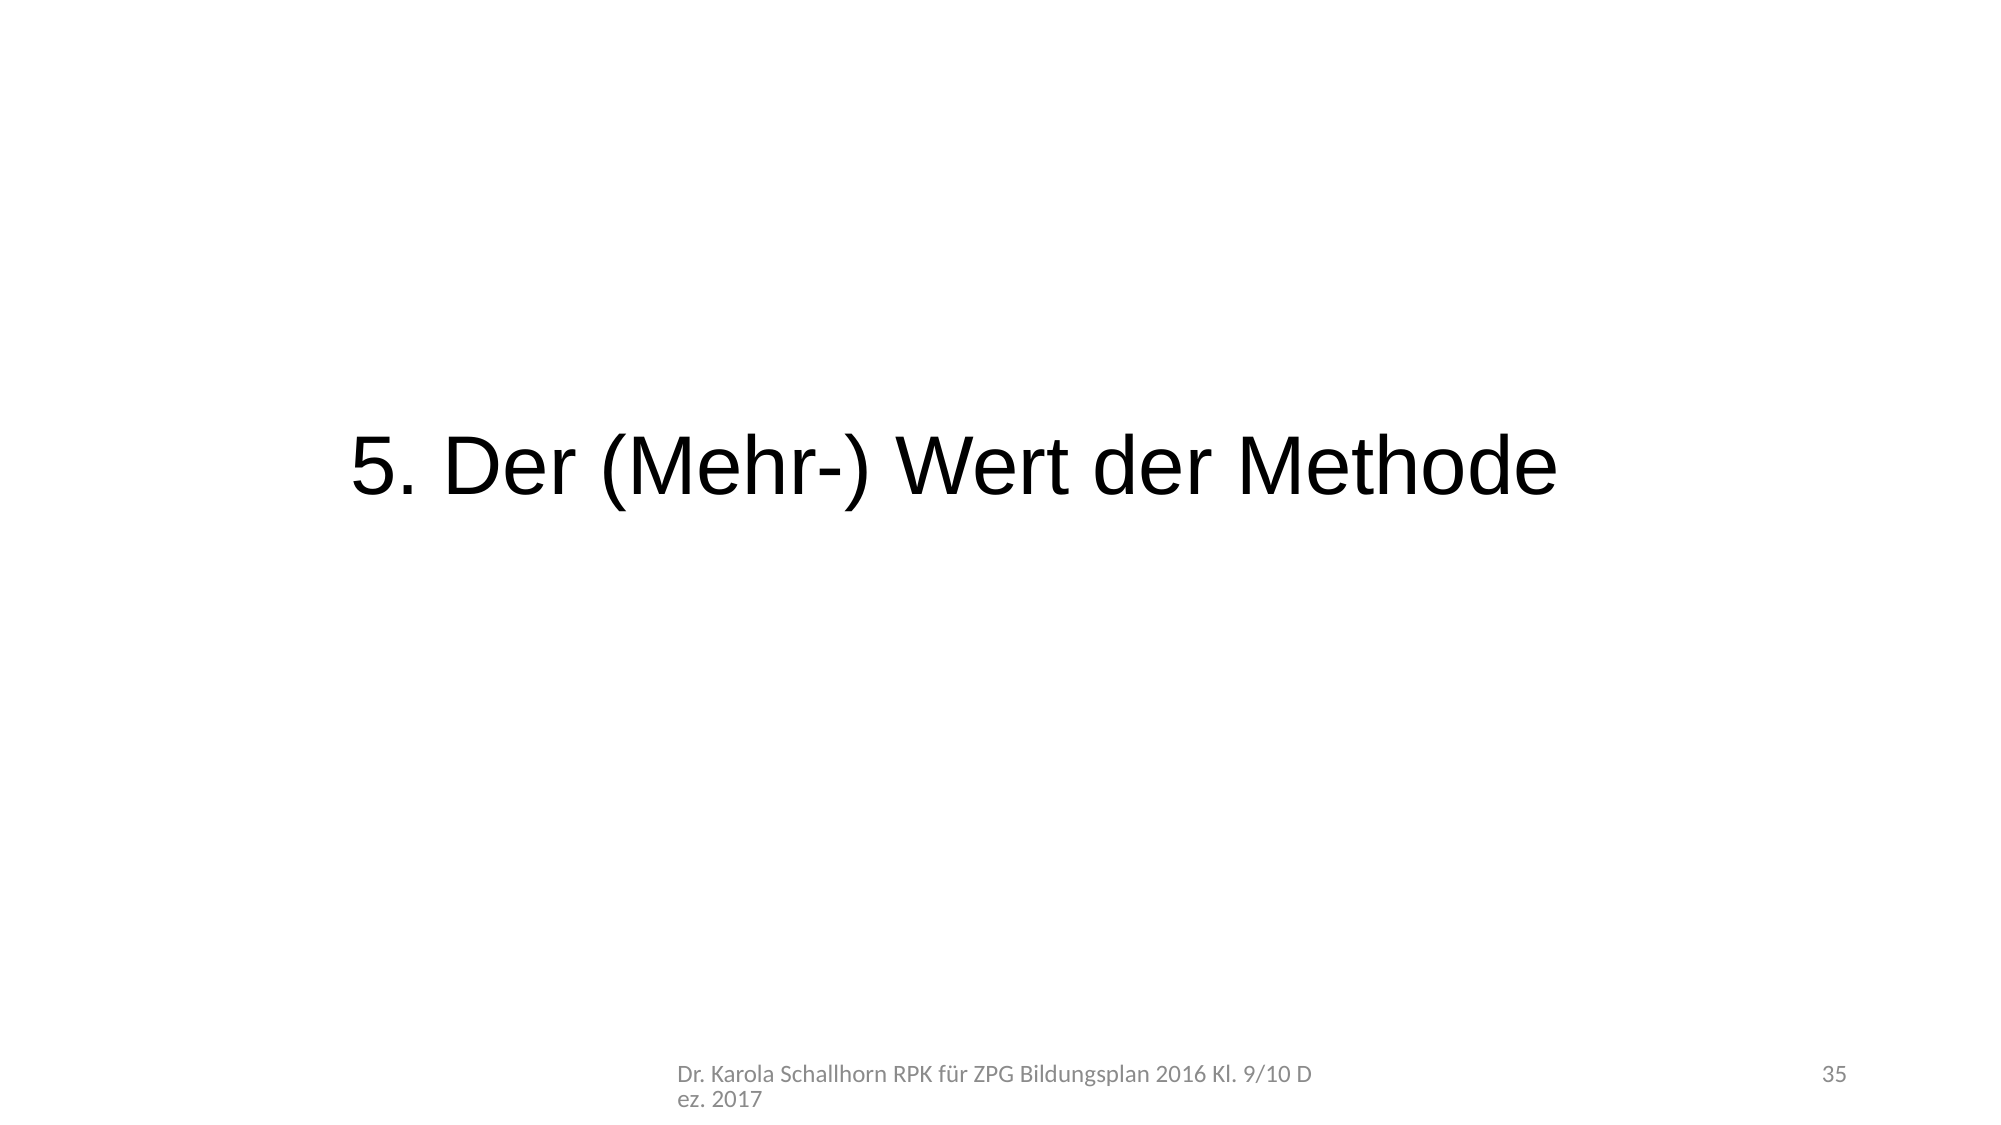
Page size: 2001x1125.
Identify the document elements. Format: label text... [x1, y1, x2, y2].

footer Dr. Karola Schallhorn RPK für ZPG Bildungsplan 2016 Kl. 9/10 Dez. 2017 [662, 1042, 1338, 1103]
text_box 5. Der (Mehr-) Wert der Methode [335, 403, 1708, 519]
slide_number 35 [1412, 1042, 1863, 1103]
